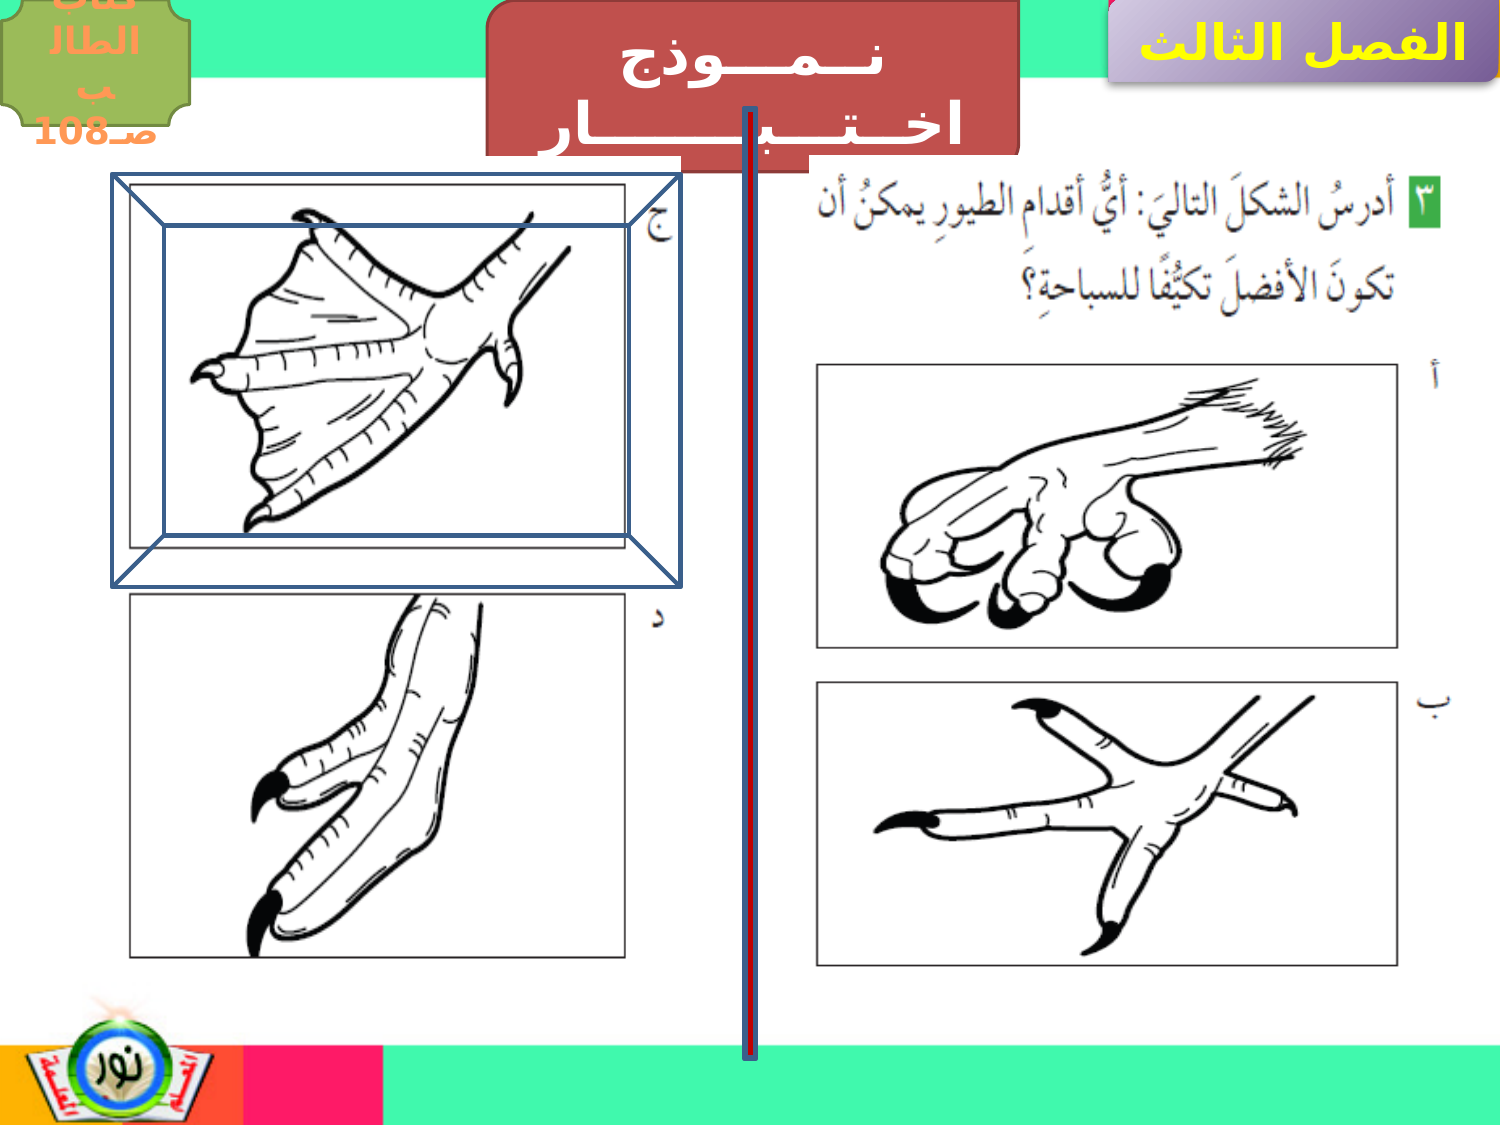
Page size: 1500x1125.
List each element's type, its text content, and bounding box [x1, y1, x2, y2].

text_box [742, 106, 758, 1061]
text_box كتاب الطالب صـ108 [1, 0, 190, 126]
text_box [110, 172, 118, 589]
picture [0, 0, 1500, 1125]
text_box نــمـــوذج اخــتـــبــــــــار [487, 0, 1019, 172]
text_box الفصل الثالث [1108, 0, 1499, 82]
